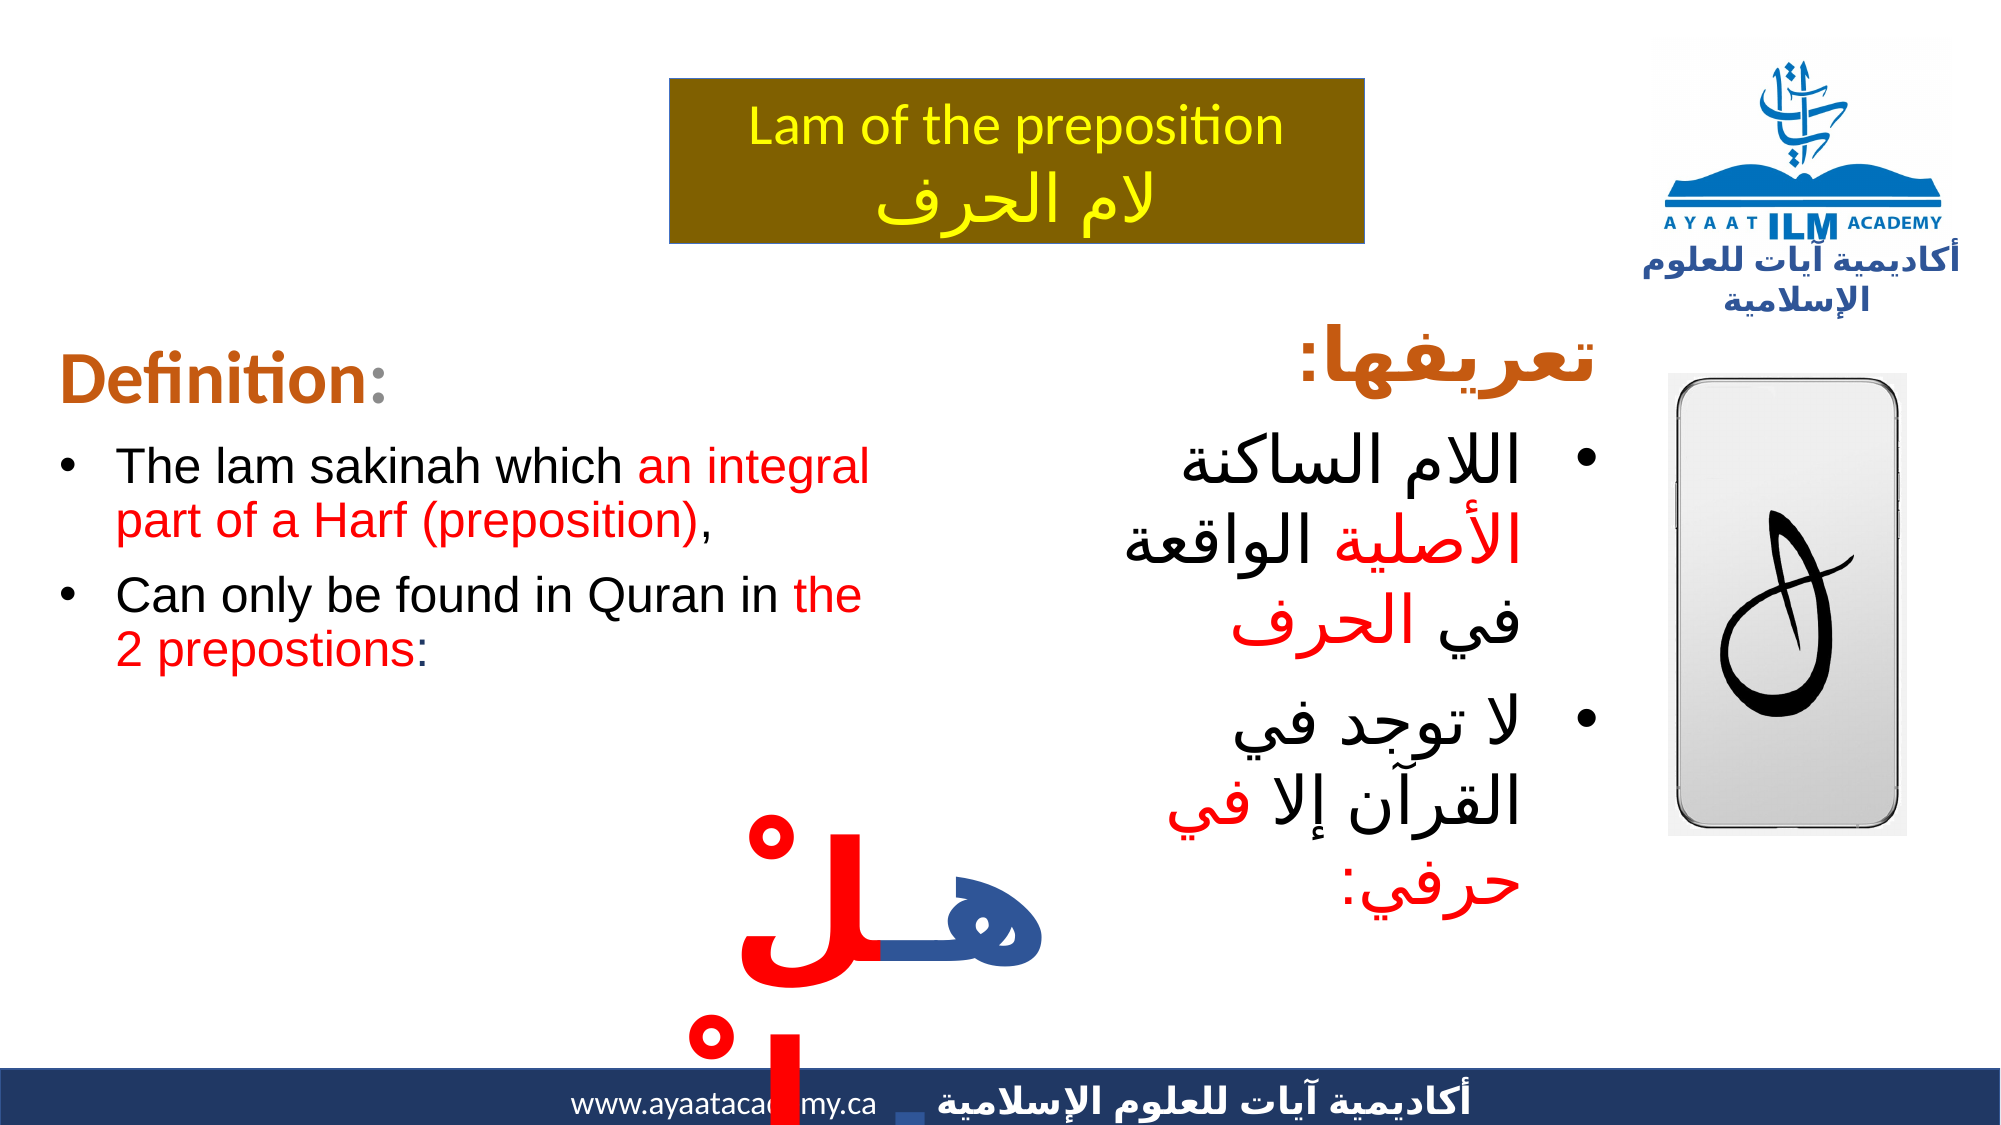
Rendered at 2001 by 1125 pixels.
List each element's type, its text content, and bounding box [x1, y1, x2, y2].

picture [1668, 373, 1907, 836]
picture [1651, 37, 1952, 257]
text_box Definition: The lam sakinah which an integral part of a Harf (preposition), Can only be found in Quran in the 2 prepostions: [44, 330, 914, 702]
text_box تعريفها: اللام الساكنة الأصلية الواقعة في الحرف لا توجد في القرآن إلا في حرفي: [1035, 298, 1614, 592]
text_box Lam of the preposition لام الحرف [669, 78, 1365, 244]
text_box هـلْ بـلْ [460, 787, 1150, 1125]
